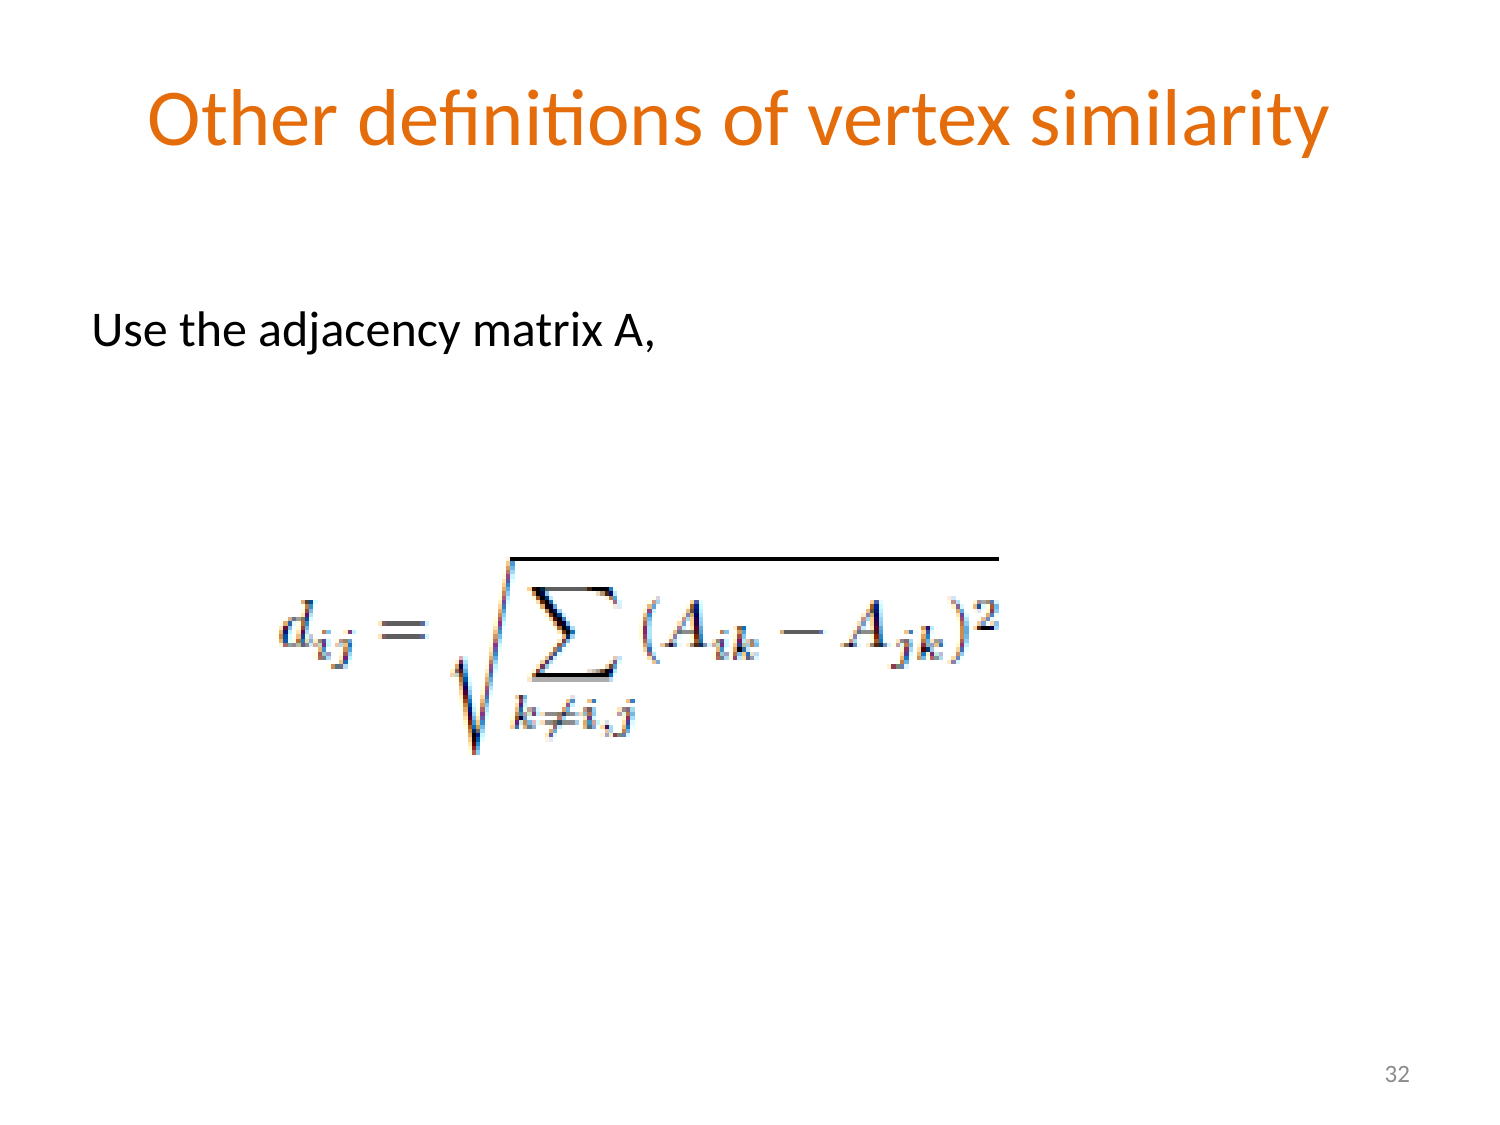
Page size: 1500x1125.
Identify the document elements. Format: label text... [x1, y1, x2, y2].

text_box Other definitions of vertex similarity [64, 19, 1415, 207]
picture [194, 506, 999, 811]
slide_number 32 [1074, 1042, 1425, 1103]
text_box Use the adjacency matrix A, [76, 289, 1388, 364]
